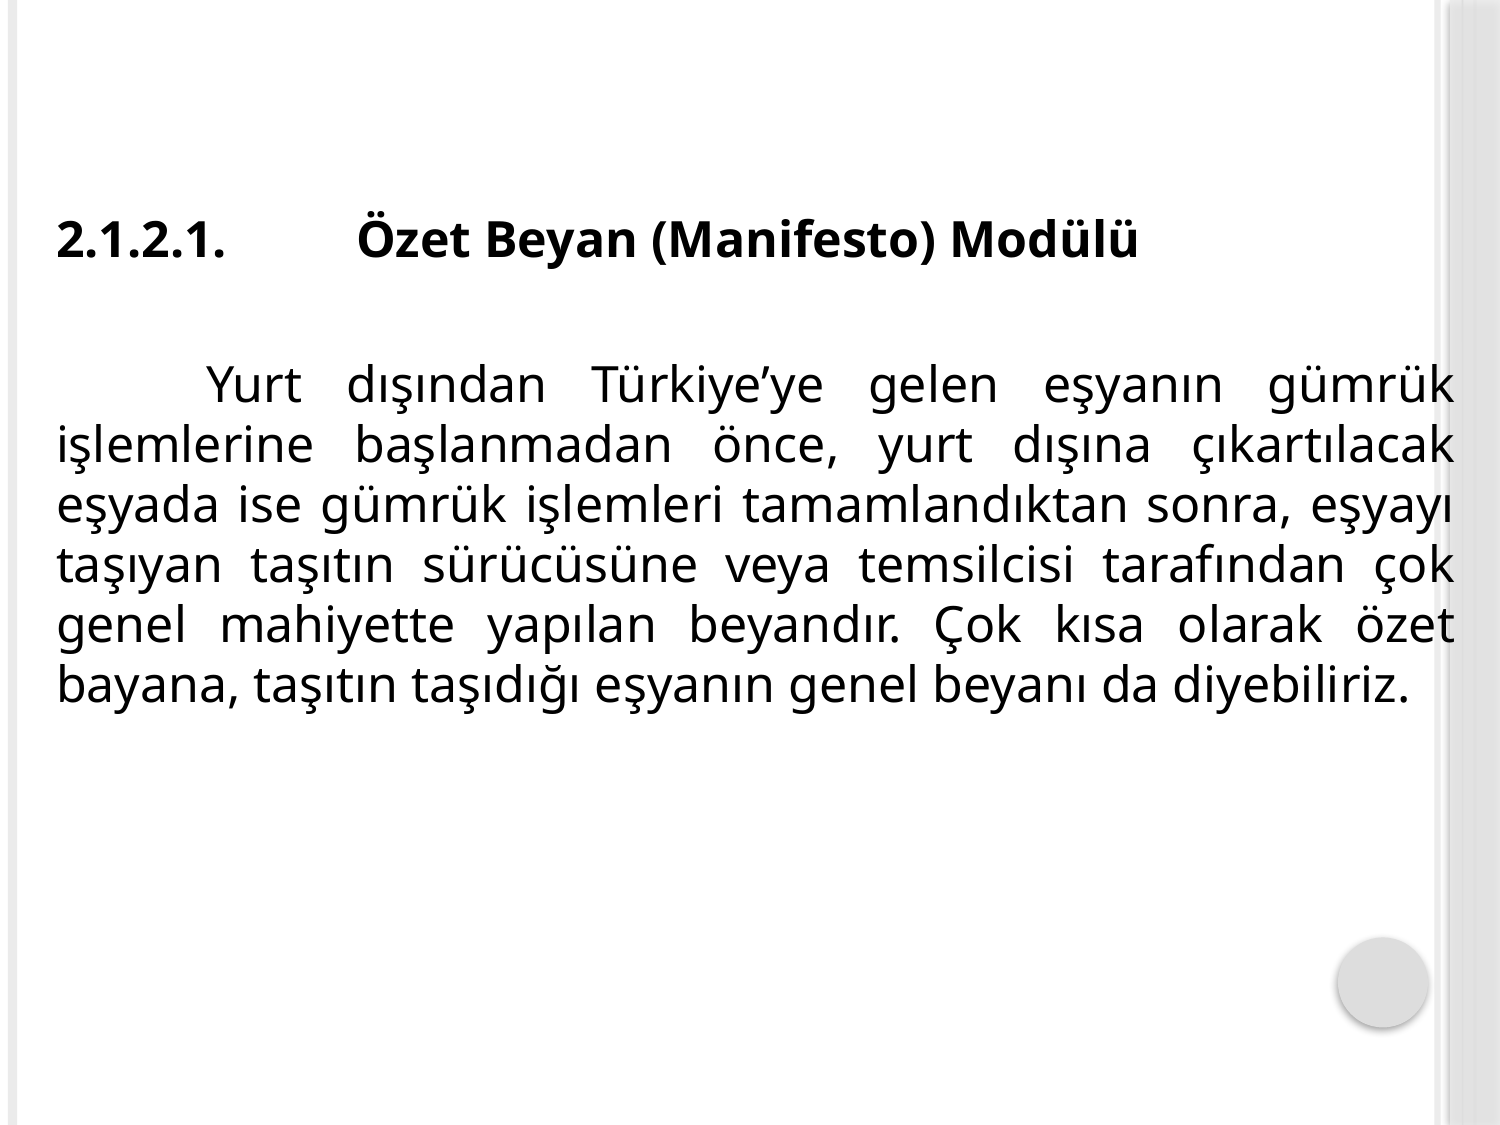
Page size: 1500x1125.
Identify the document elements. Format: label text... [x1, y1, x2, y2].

list 2.1.2.1. Özet Beyan (Manifesto) Modülü Yurt dışından Türkiye’ye gelen eşyanın gümrük işlemlerine başlanmadan önce, yurt dışına çıkartılacak eşyada ise gümrük işlemleri tamamlandıktan sonra, eşyayı taşıyan taşıtın sürücüsüne veya temsilcisi tarafından çok genel mahiyette yapılan beyandır. Çok kısa olarak özet bayana, taşıtın taşıdığı eşyanın genel beyanı da diyebiliriz. [41, 54, 1471, 1071]
